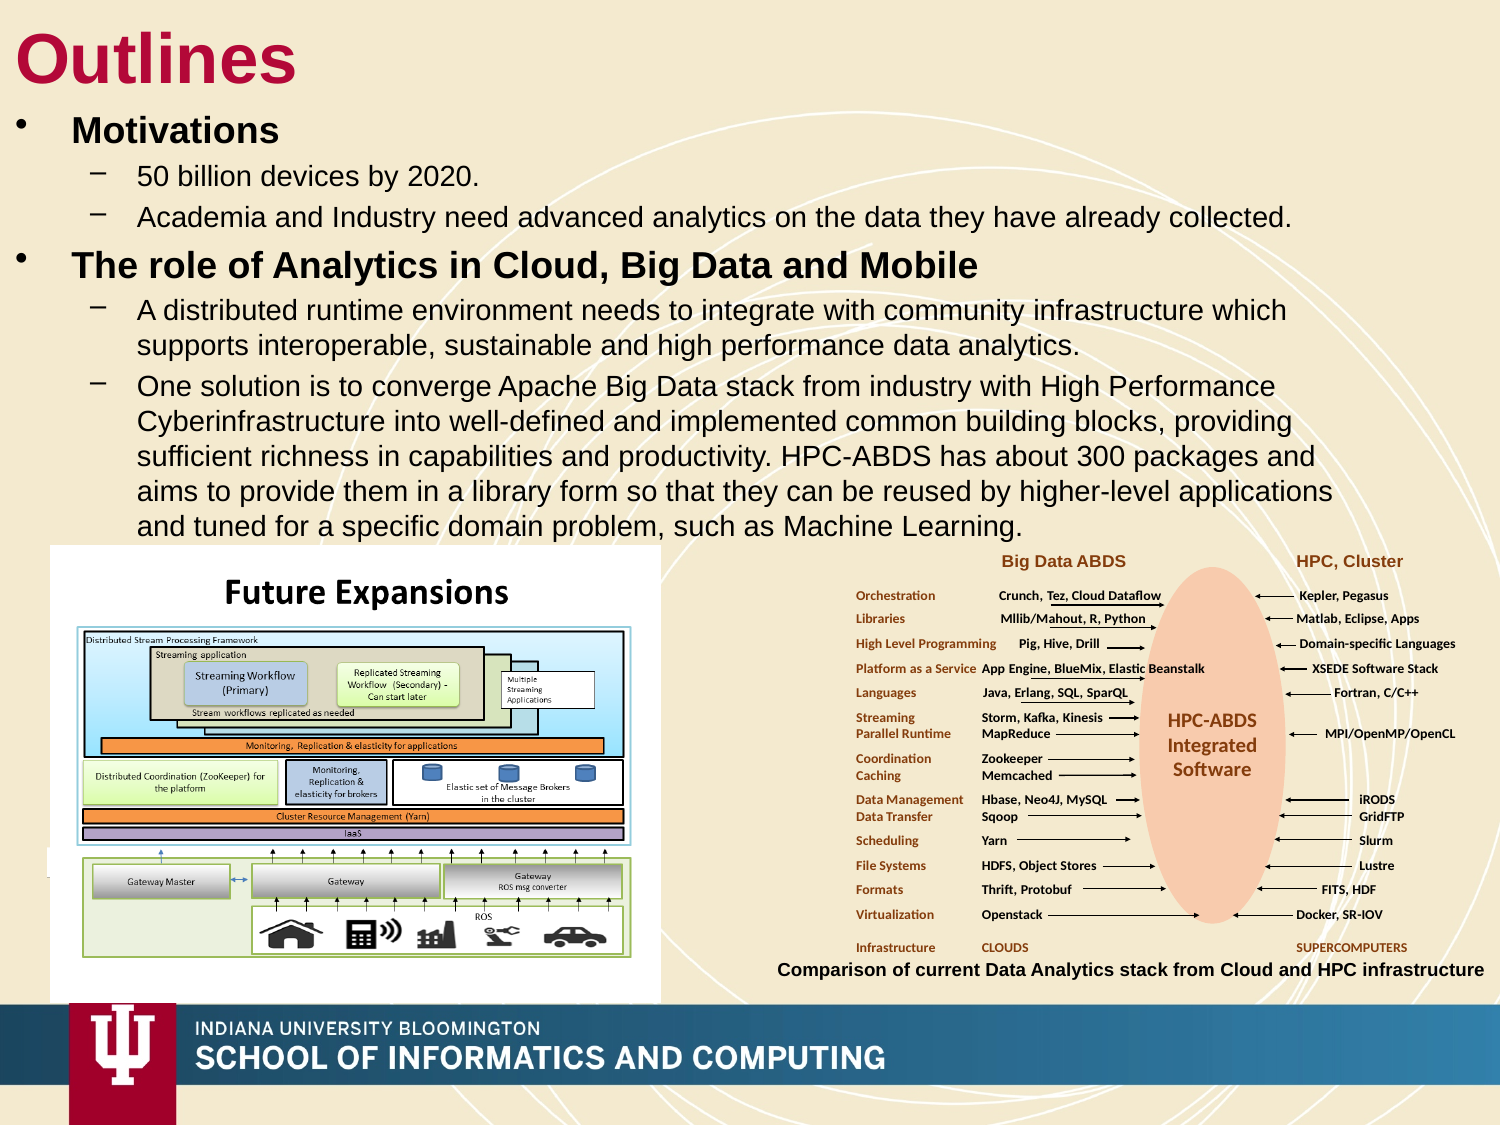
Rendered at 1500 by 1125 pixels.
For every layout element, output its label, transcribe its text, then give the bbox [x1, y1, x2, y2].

list Motivations 50 billion devices by 2020. Academia and Industry need advanced analytics on the data they have already collected. The role of Analytics in Cloud, Big Data and Mobile A distributed runtime environment needs to integrate with community infrastructure which supports interoperable, sustainable and high performance data analytics. One solution is to converge Apache Big Data stack from industry with High Performance Cyberinfrastructure into well-defined and implemented common building blocks, providing sufficient richness in capabilities and productivity. HPC-ABDS has about 300 packages and aims to provide them in a library form so that they can be reused by higher-level applications and tuned for a specific domain problem, such as Machine Learning. [0, 98, 1375, 762]
title Outlines [0, 0, 1375, 98]
picture [0, 0, 1500, 1125]
text_box Comparison of current Data Analytics stack from Cloud and HPC infrastructure [762, 950, 1500, 1011]
